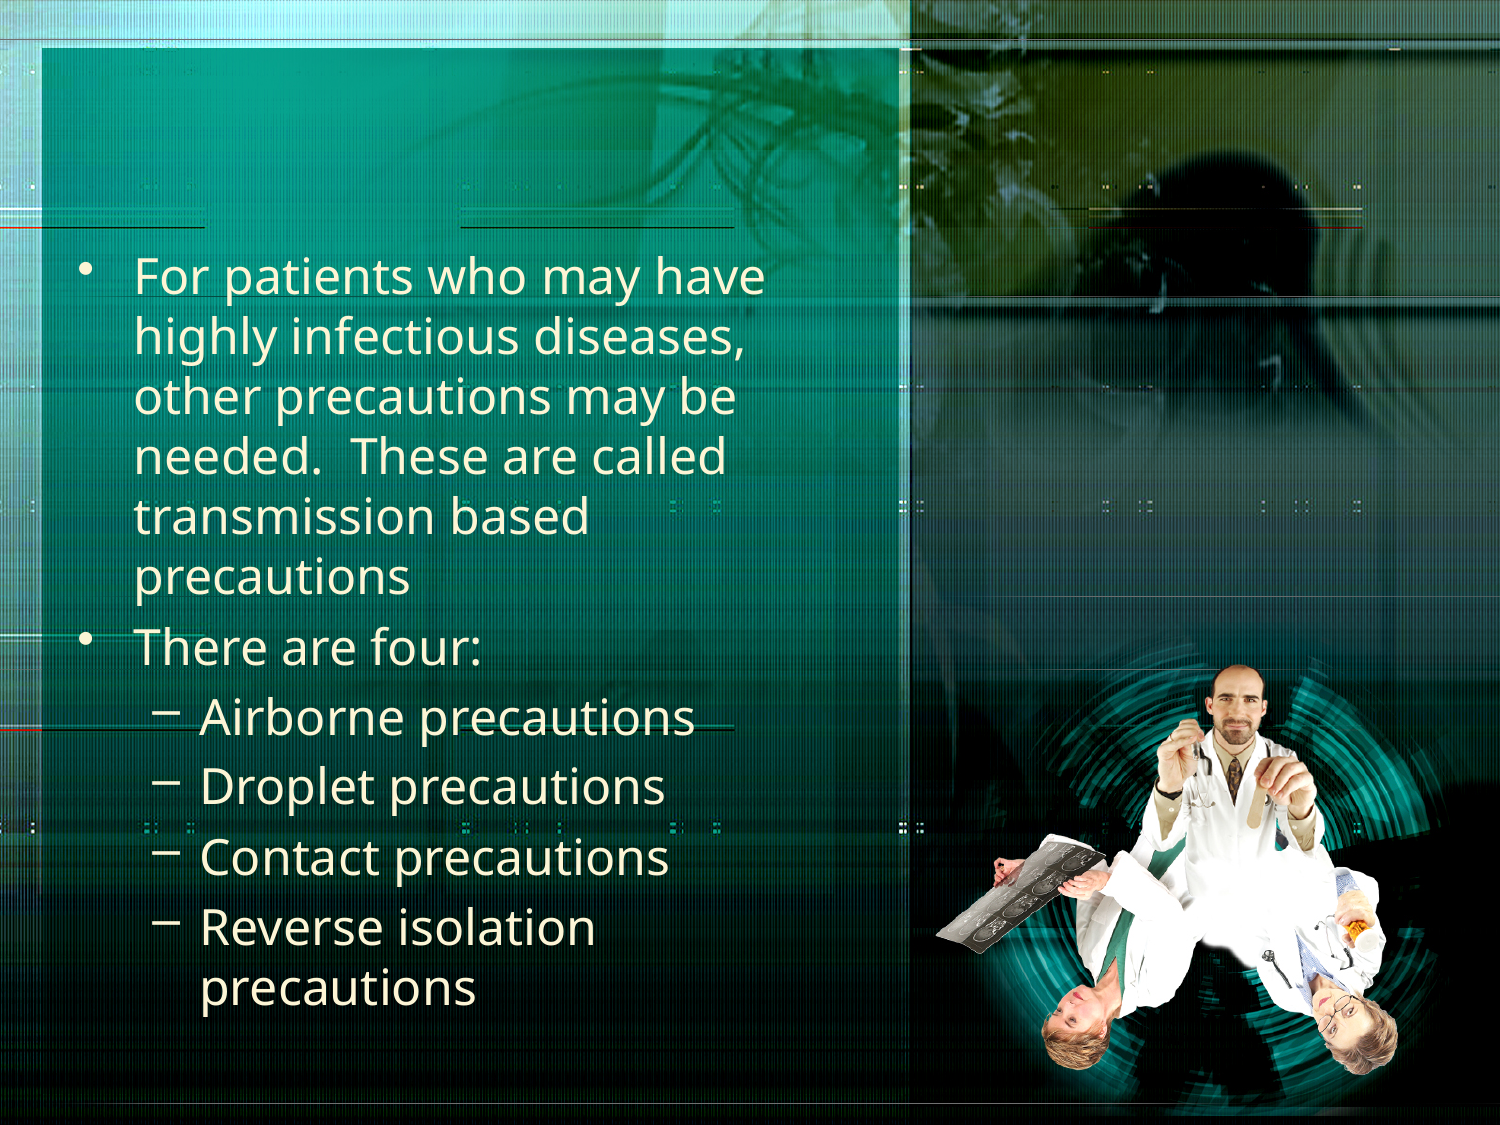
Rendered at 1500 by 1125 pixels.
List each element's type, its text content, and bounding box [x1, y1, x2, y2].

list For patients who may have highly infectious diseases, other precautions may be needed. These are called transmission based precautions There are four: Airborne precautions Droplet precautions Contact precautions Reverse isolation precautions [62, 237, 888, 1076]
picture [0, 0, 1500, 1125]
